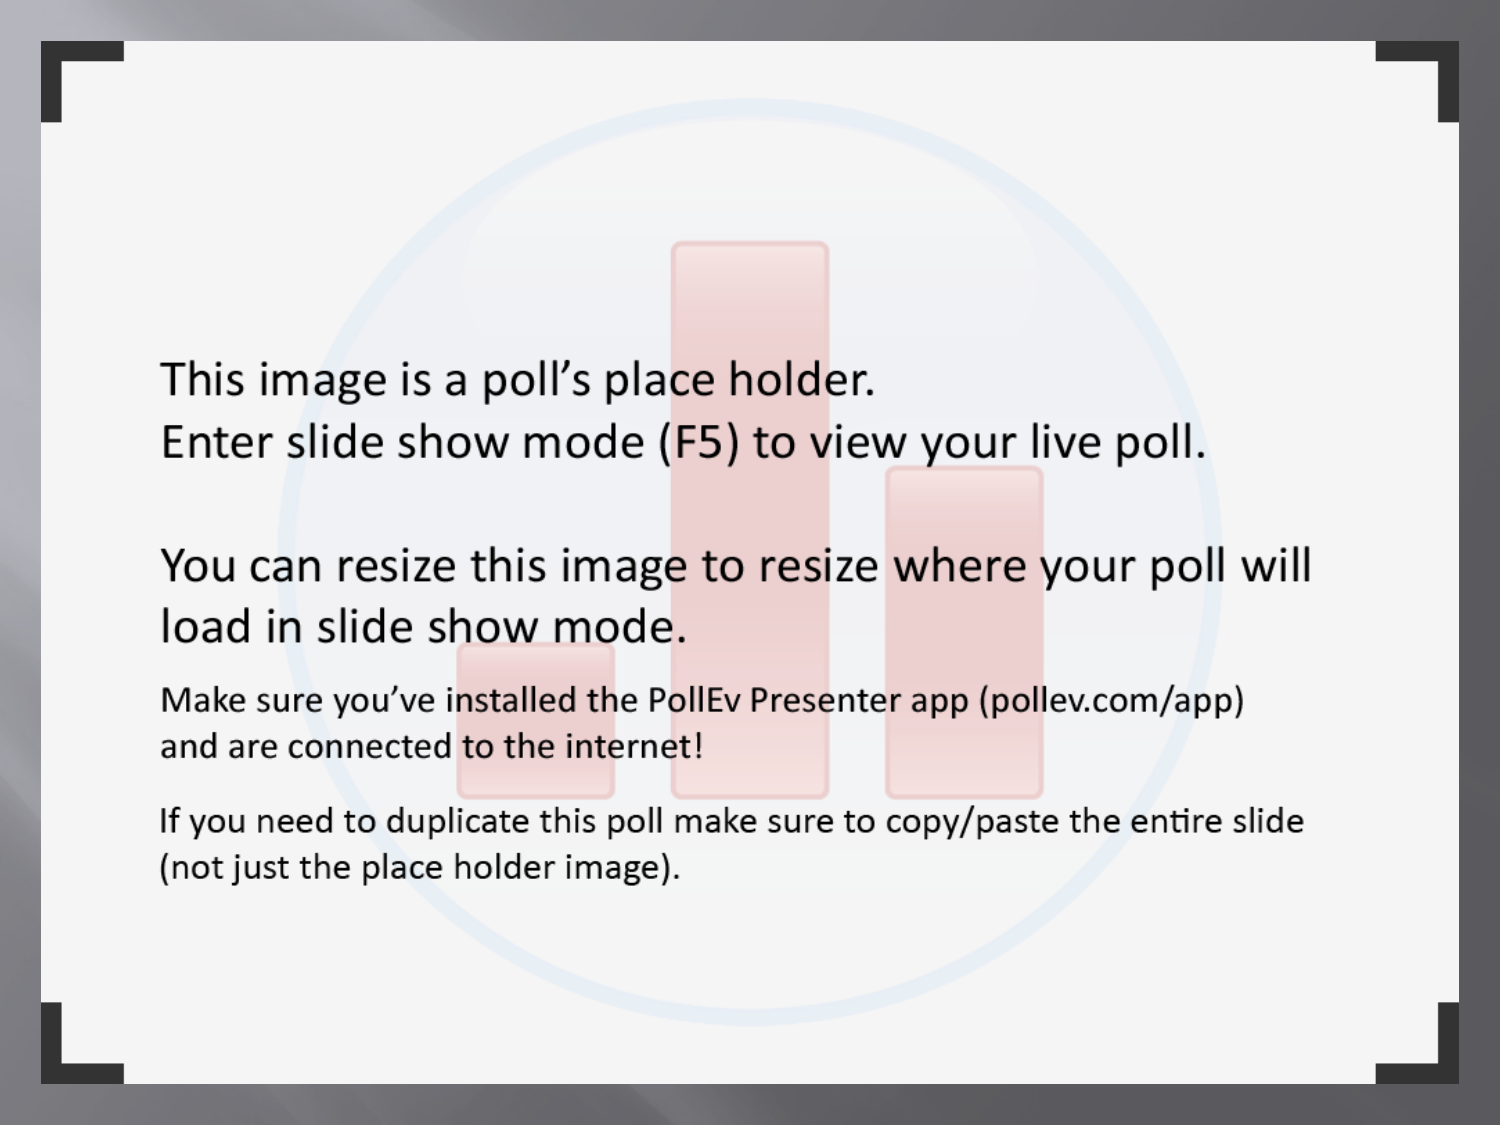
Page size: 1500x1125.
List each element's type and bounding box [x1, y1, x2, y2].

picture [41, 41, 1459, 1084]
